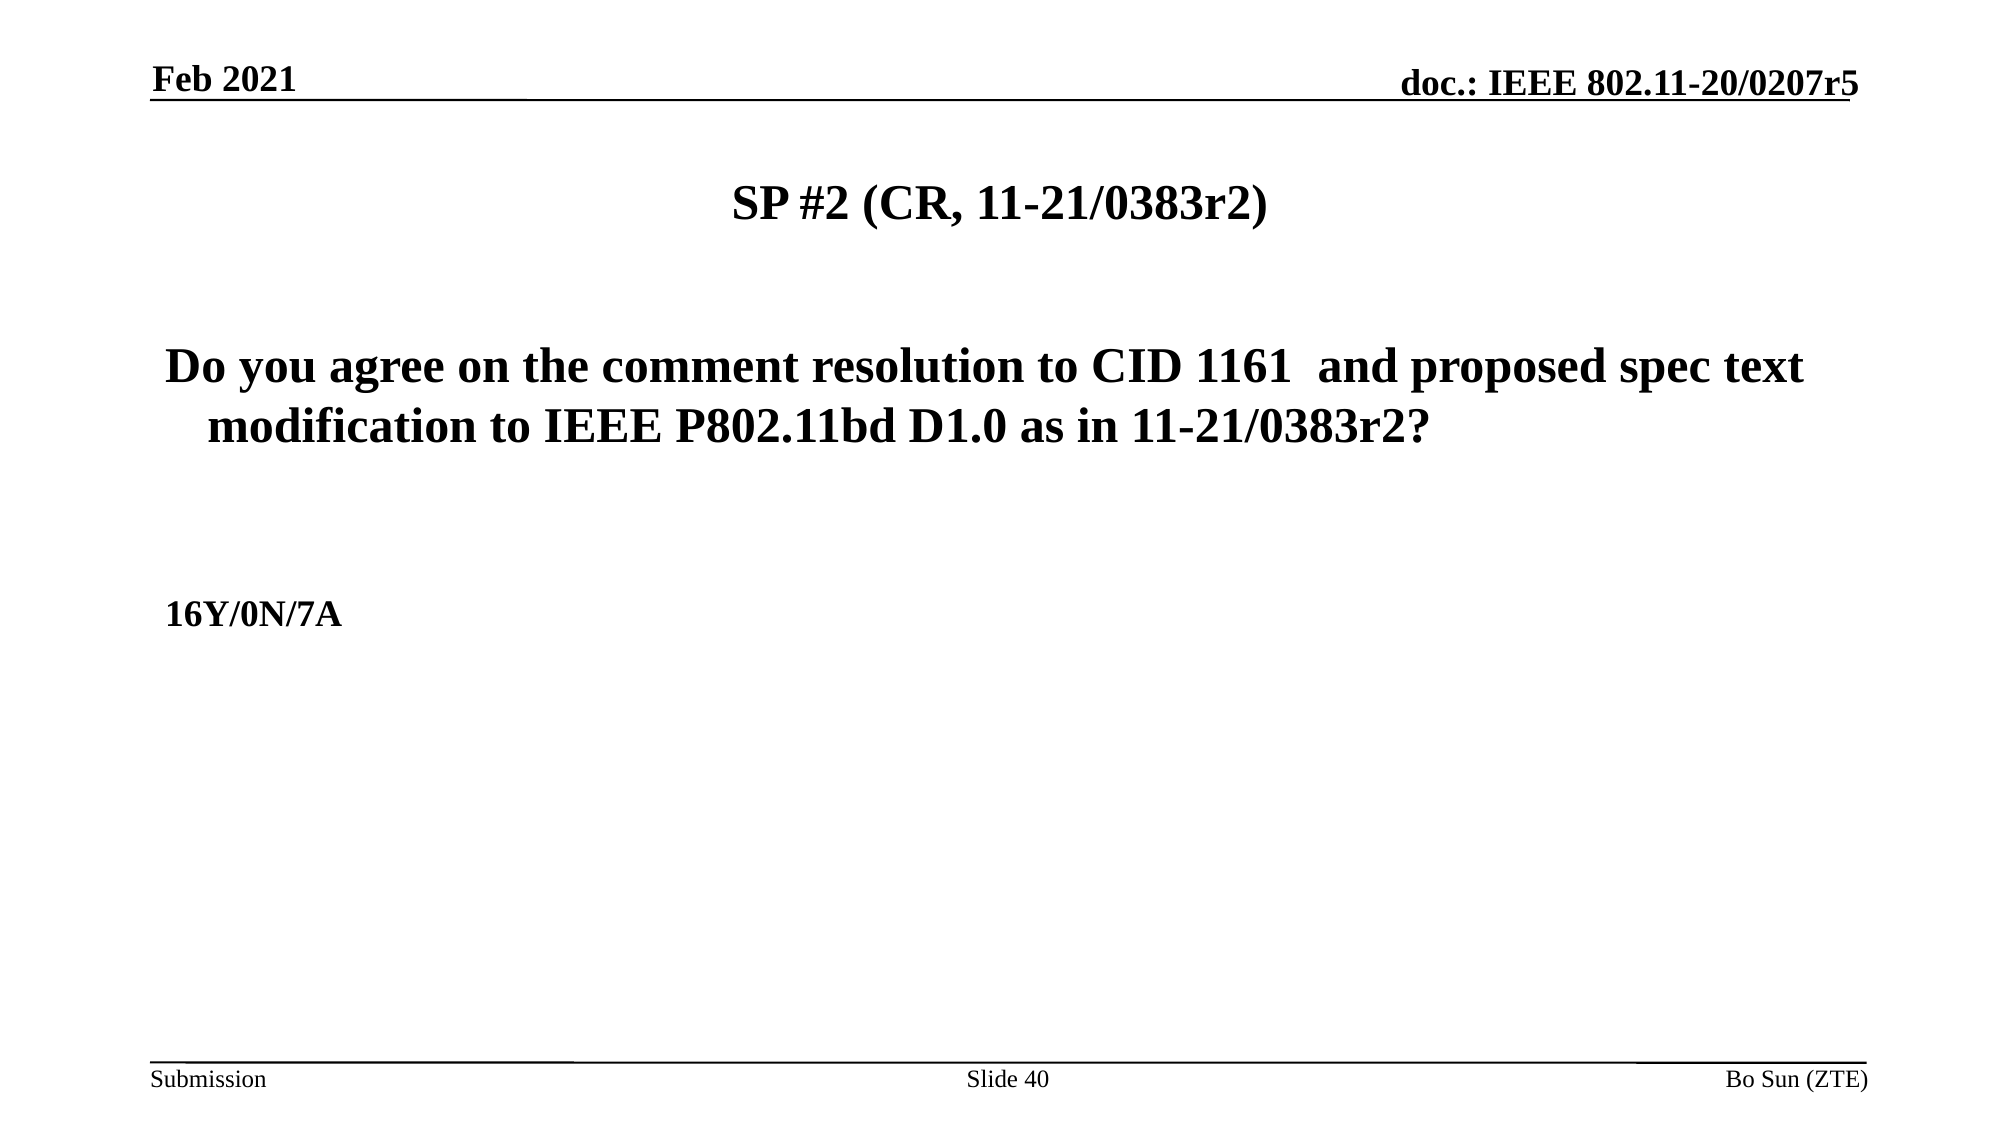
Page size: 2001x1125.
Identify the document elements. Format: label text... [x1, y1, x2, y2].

list Do you agree on the comment resolution to CID 1161 and proposed spec text modification to IEEE P802.11bd D1.0 as in 11-21/0383r2? 16Y/0N/7A [149, 324, 1850, 1000]
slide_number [152, 54, 563, 100]
slide_number Slide 40 [949, 1061, 1067, 1123]
title SP #2 (CR, 11-21/0383r2) [149, 112, 1850, 288]
footer Bo Sun (ZTE) [1171, 1061, 1869, 1093]
